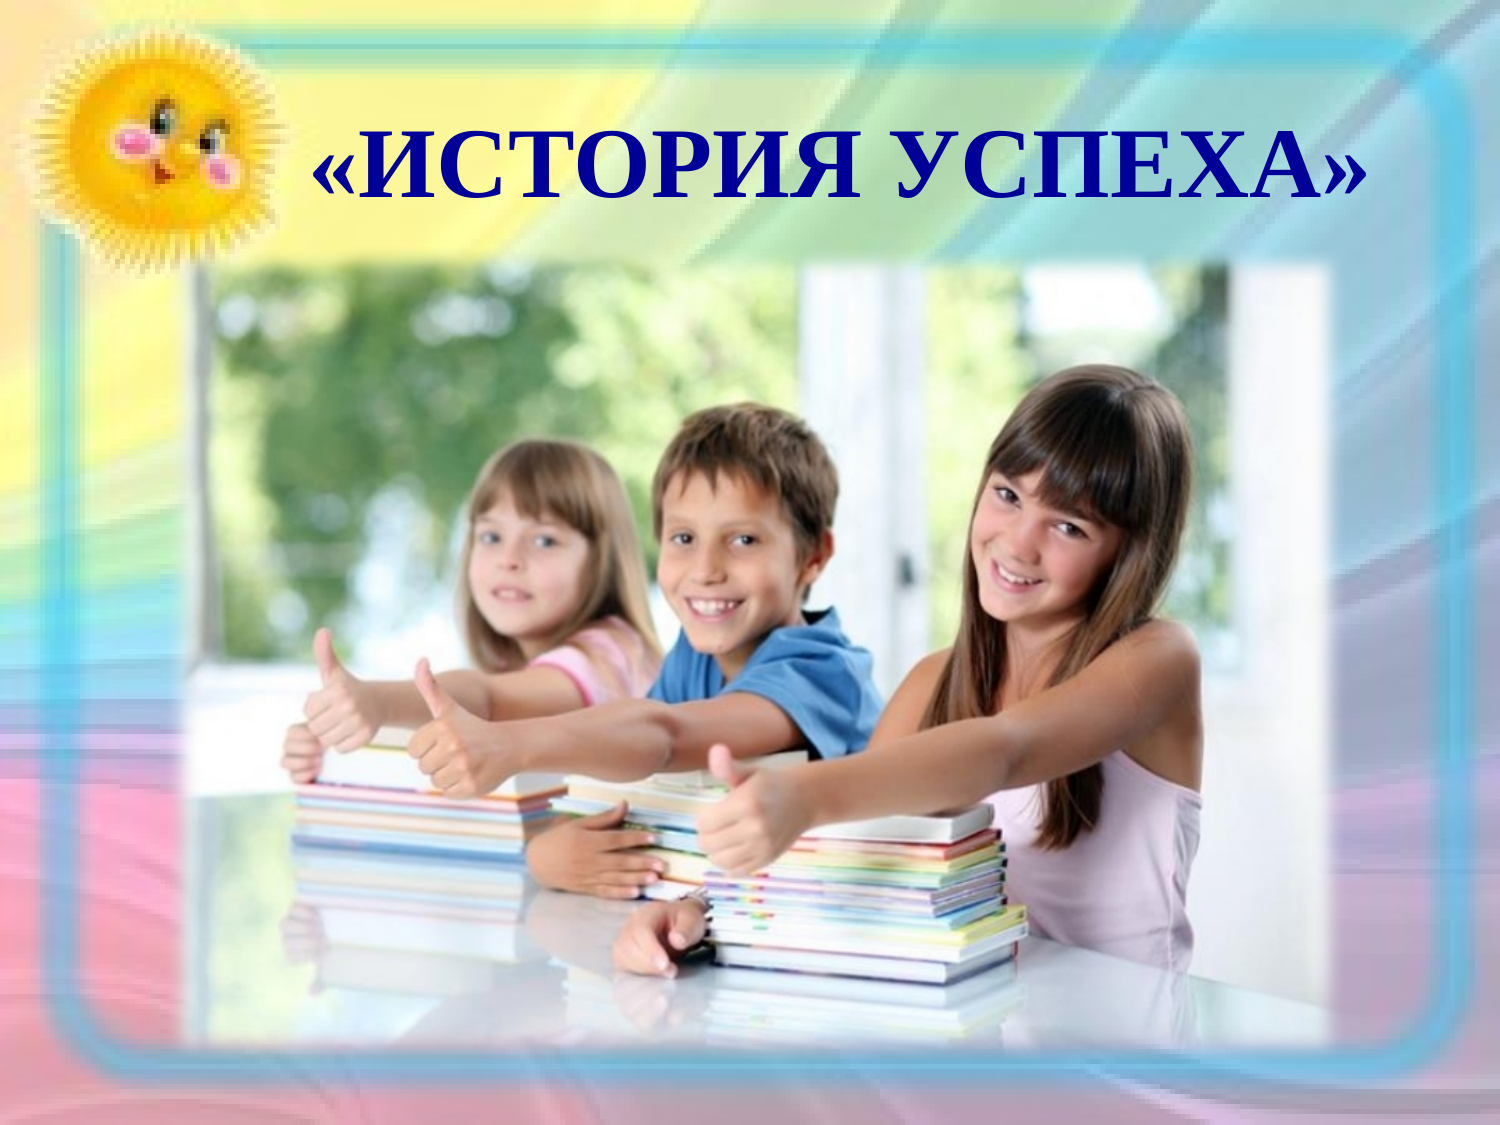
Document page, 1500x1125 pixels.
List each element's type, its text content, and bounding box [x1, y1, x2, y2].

picture [0, 0, 1500, 1125]
text_box «ИСТОРИЯ УСПЕХА» [234, 90, 1447, 225]
